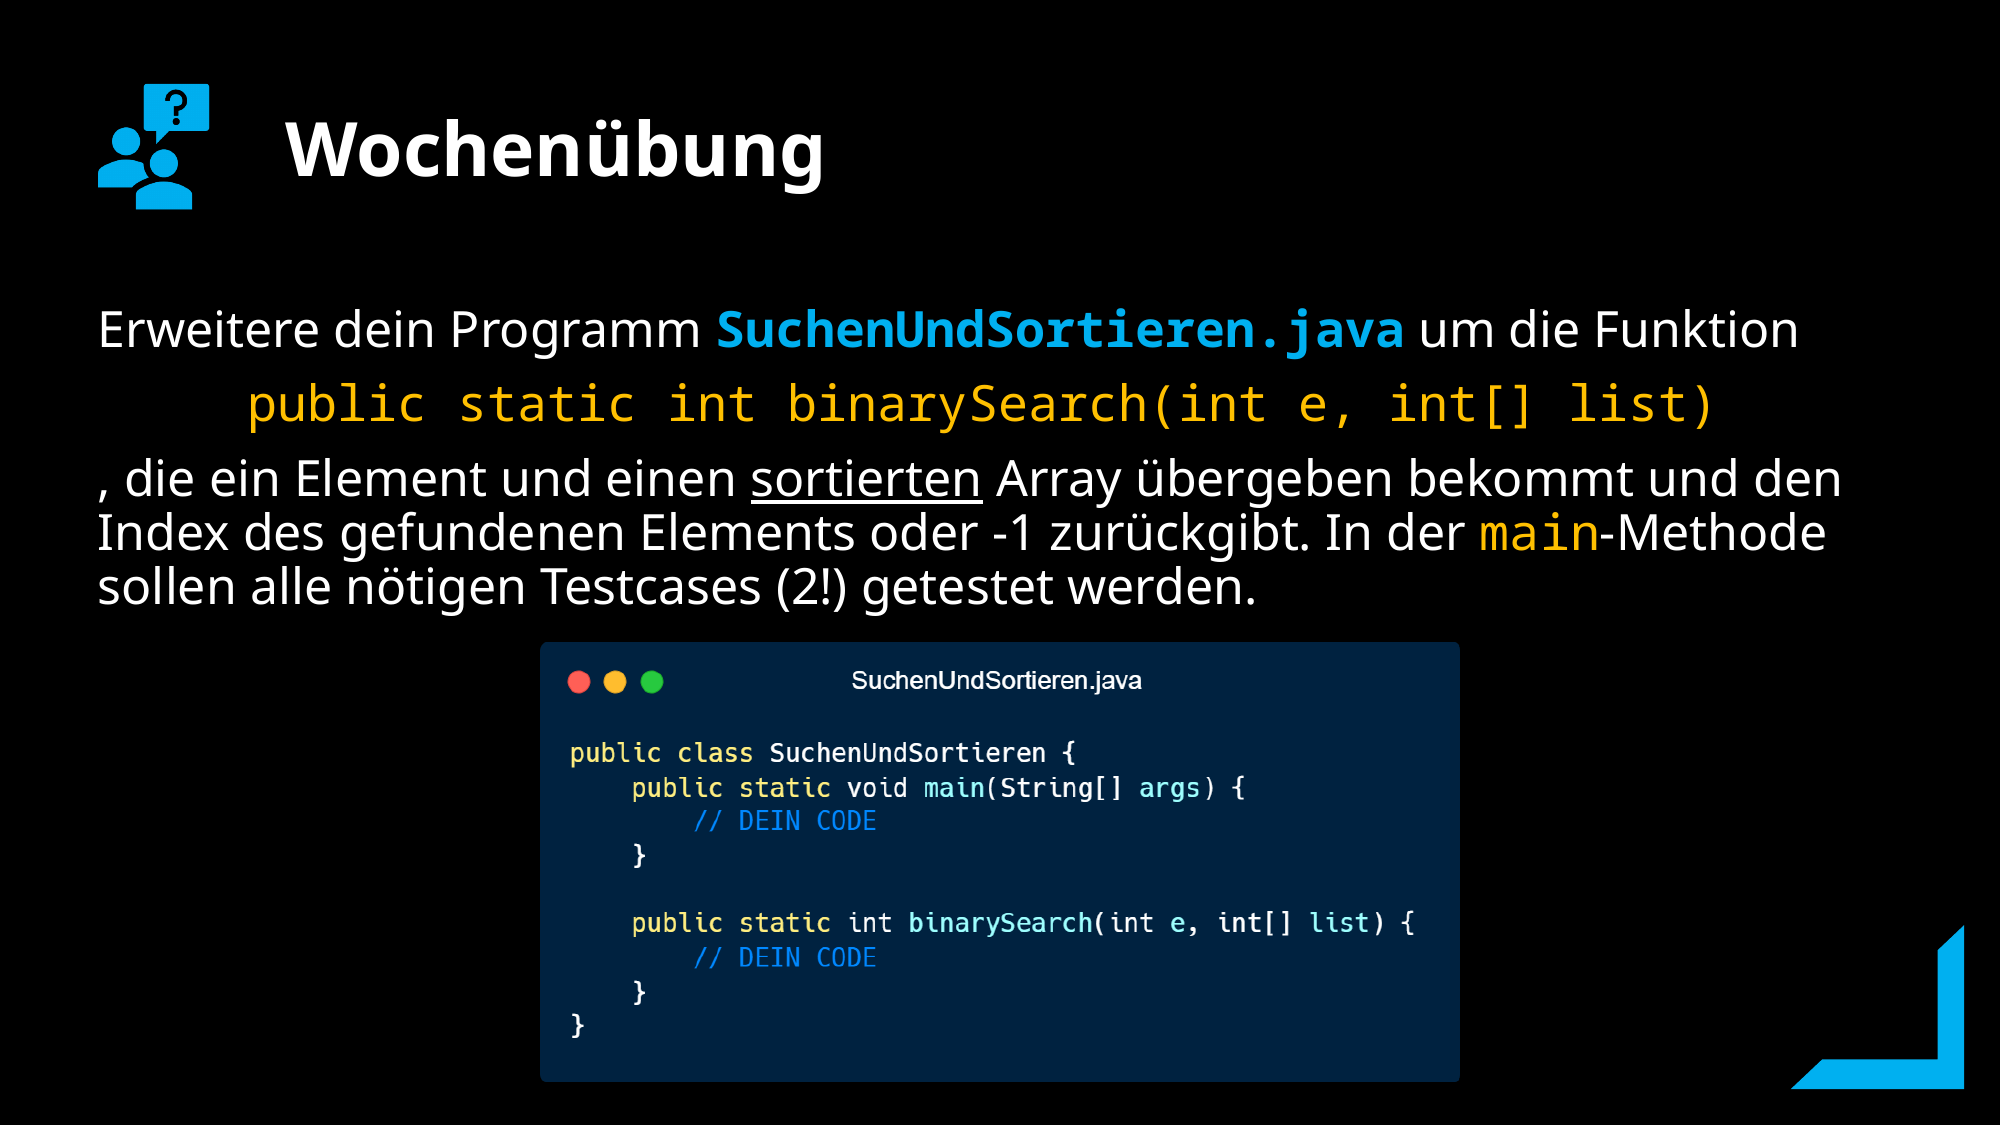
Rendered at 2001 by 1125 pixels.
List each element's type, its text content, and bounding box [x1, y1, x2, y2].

picture [540, 642, 1460, 1082]
list Erweitere dein Programm SuchenUndSortieren.java um die Funktion public static int binarySearch(int e, int[] list) , die ein Element und einen sortierten Array übergeben bekommt und den Index des gefundenen Elements oder -1 zurückgibt. In der main-Methode sollen alle nötigen Testcases (2!) getestet werden. [83, 296, 1899, 1009]
picture [78, 71, 229, 222]
